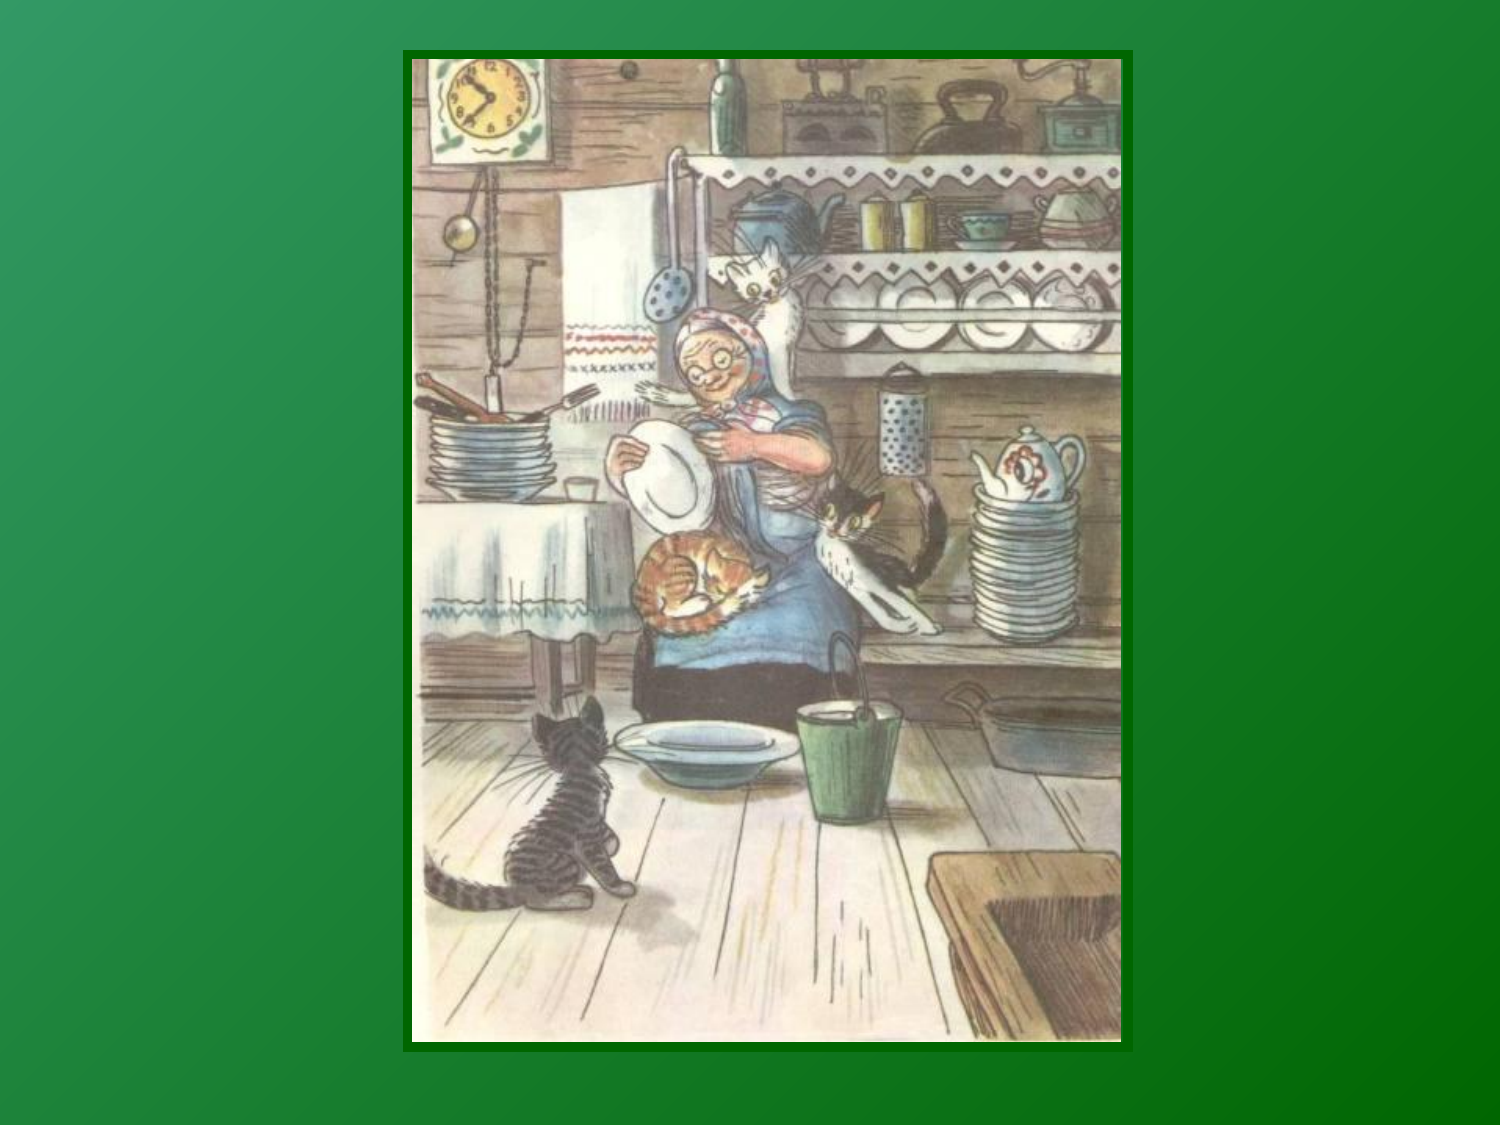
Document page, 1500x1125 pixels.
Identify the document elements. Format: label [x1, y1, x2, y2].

text_box [407, 54, 1129, 1049]
